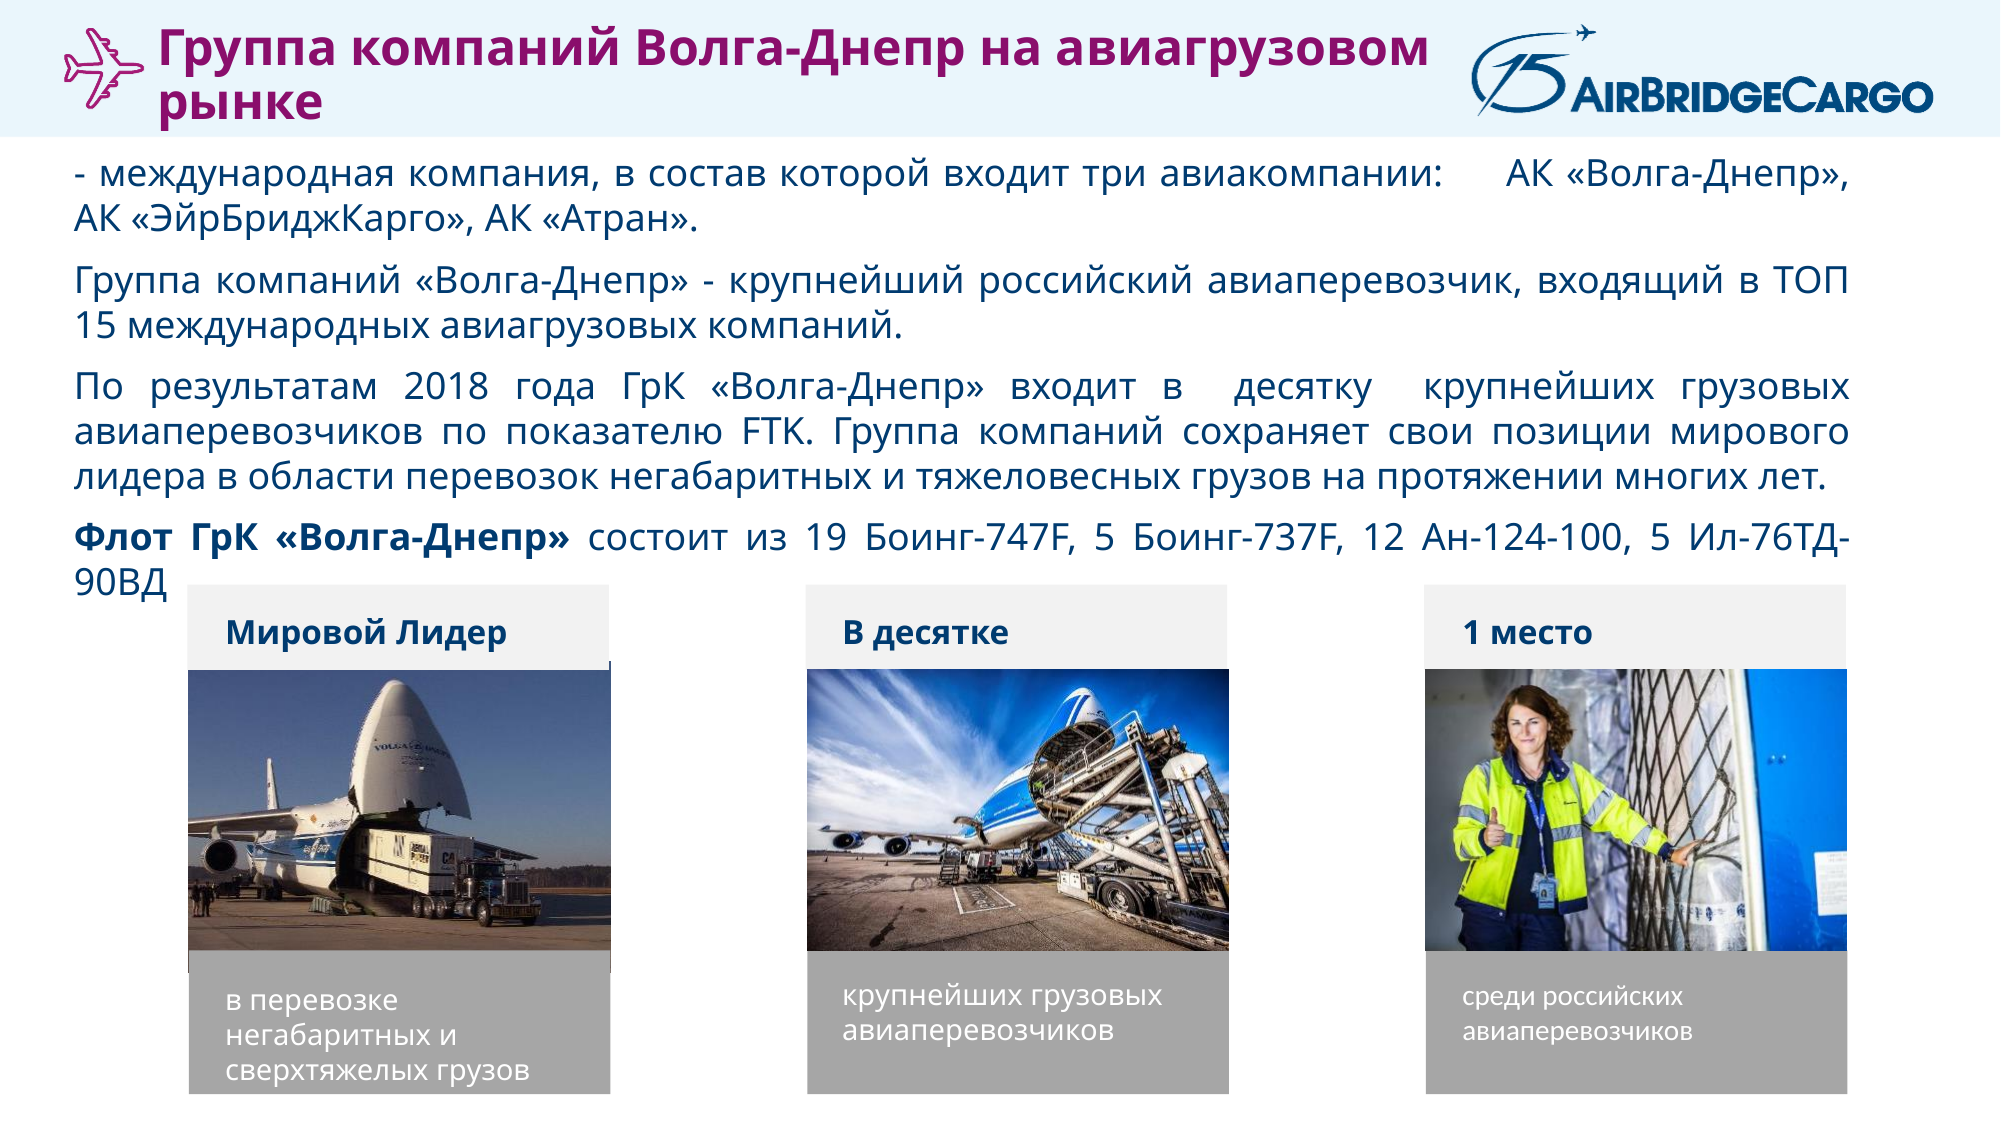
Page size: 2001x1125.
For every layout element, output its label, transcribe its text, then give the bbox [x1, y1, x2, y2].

text_box [1425, 949, 1848, 1095]
picture [0, 0, 2001, 1125]
text_box - международная компания, в состав которой входит три авиакомпании: АК «Волга-Днепр», АК «ЭйрБриджКарго», АК «Атран». Группа компаний «Волга-Днепр» - крупнейший российский авиаперевозчик, входящий в ТОП 15 международных авиагрузовых компаний. По результатам 2018 года ГрК «Волга-Днепр» входит в десятку крупнейших грузовых авиаперевозчиков по показателю FTK. Группа компаний сохраняет свои позиции мирового лидера в области перевозок негабаритных и тяжеловесных грузов на протяжении многих лет. Флот ГрК «Волга-Днепр» состоит из 19 Боинг-747F, 5 Боинг-737F, 12 Ан-124-100, 5 Ил-76ТД-90ВД [59, 142, 1867, 610]
text_box [805, 583, 1228, 671]
text_box в перевозке негабаритных и сверхтяжелых грузов [210, 973, 589, 1094]
text_box крупнейших грузовых авиаперевозчиков [827, 968, 1206, 1054]
text_box Группа компаний Волга-Днепр на авиагрузовом рынке [147, 15, 1507, 137]
text_box [806, 949, 1230, 1095]
text_box 1 место [1447, 604, 1826, 659]
text_box В десятке [827, 604, 1206, 659]
text_box среди российских авиаперевозчиков [1447, 968, 1826, 1089]
text_box Мировой Лидер [210, 604, 589, 659]
text_box [1423, 583, 1847, 671]
text_box [186, 583, 610, 671]
text_box [188, 973, 611, 1095]
